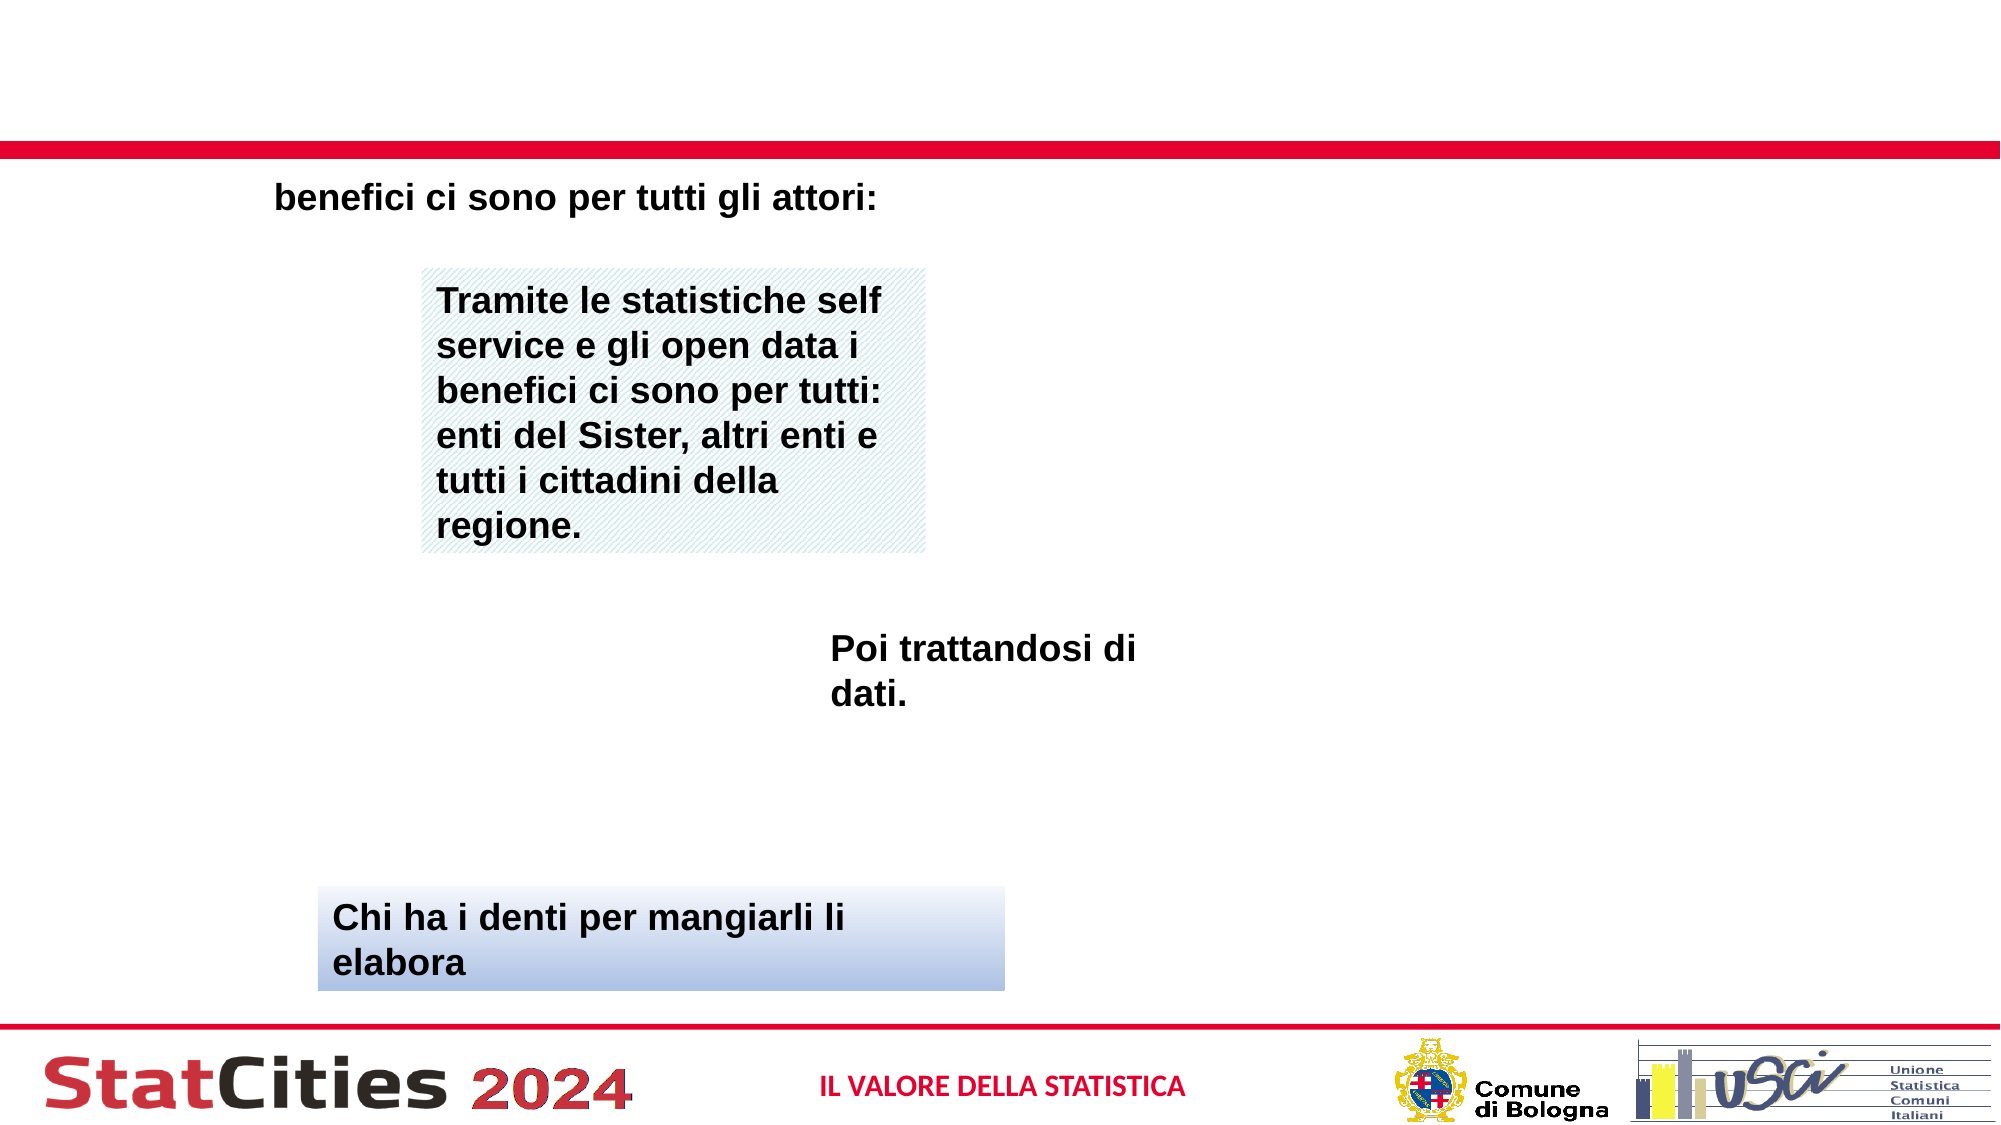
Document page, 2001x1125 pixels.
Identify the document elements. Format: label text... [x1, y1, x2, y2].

text_box Tramite le statistiche self service e gli open data i benefici ci sono per tutti: enti del Sister, altri enti e tutti i cittadini della regione. [421, 268, 926, 553]
text_box benefici ci sono per tutti gli attori: [259, 165, 1750, 225]
picture [1626, 1036, 2000, 1125]
picture [1395, 1038, 1608, 1122]
picture [39, 1048, 636, 1112]
text_box Chi ha i denti per mangiarli li elabora [317, 886, 1005, 991]
text_box Poi trattandosi di dati. [815, 616, 1239, 722]
